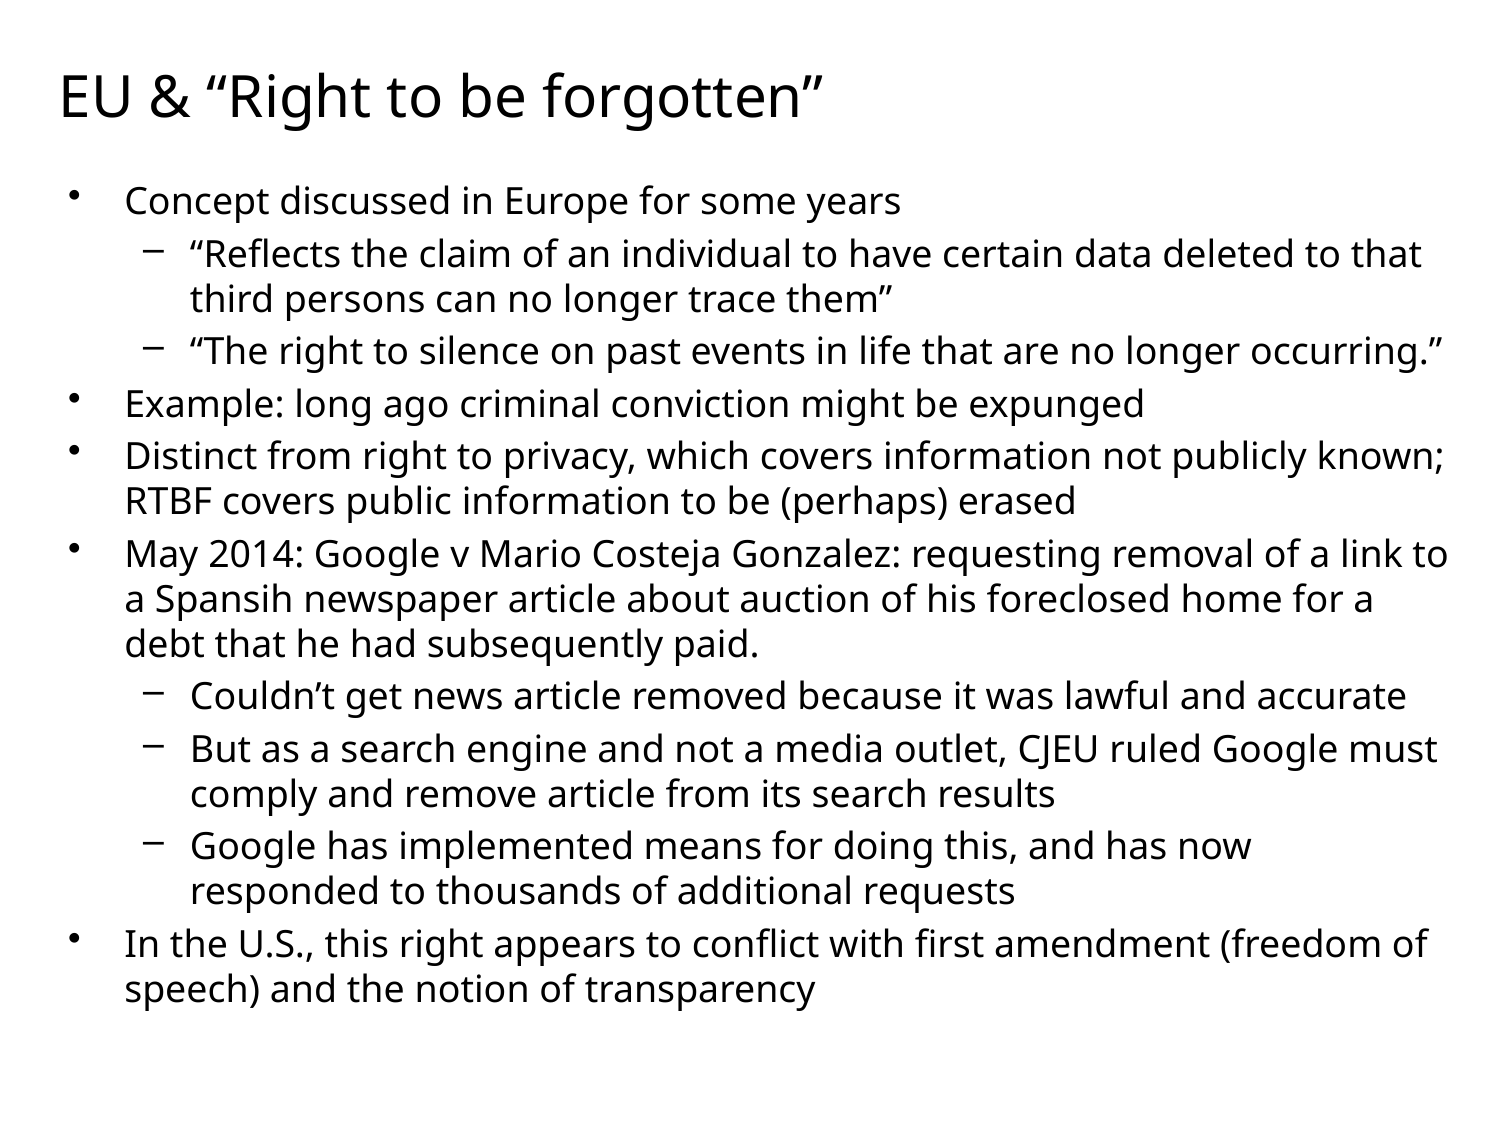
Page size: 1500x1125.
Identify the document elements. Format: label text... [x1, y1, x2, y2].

title EU & “Right to be forgotten” [43, 0, 1319, 188]
list Concept discussed in Europe for some years “Reflects the claim of an individual to have certain data deleted to that third persons can no longer trace them” “The right to silence on past events in life that are no longer occurring.” Example: long ago criminal conviction might be expunged Distinct from right to privacy, which covers information not publicly known; RTBF covers public information to be (perhaps) erased May 2014: Google v Mario Costeja Gonzalez: requesting removal of a link to a Spansih newspaper article about auction of his foreclosed home for a debt that he had subsequently paid. Couldn’t get news article removed because it was lawful and accurate But as a search engine and not a media outlet, CJEU ruled Google must comply and remove article from its search results Google has implemented means for doing this, and has now responded to thousands of additional requests In the U.S., this right appears to conflict with first amendment (freedom of speech) and the notion of transparency [53, 170, 1466, 1080]
